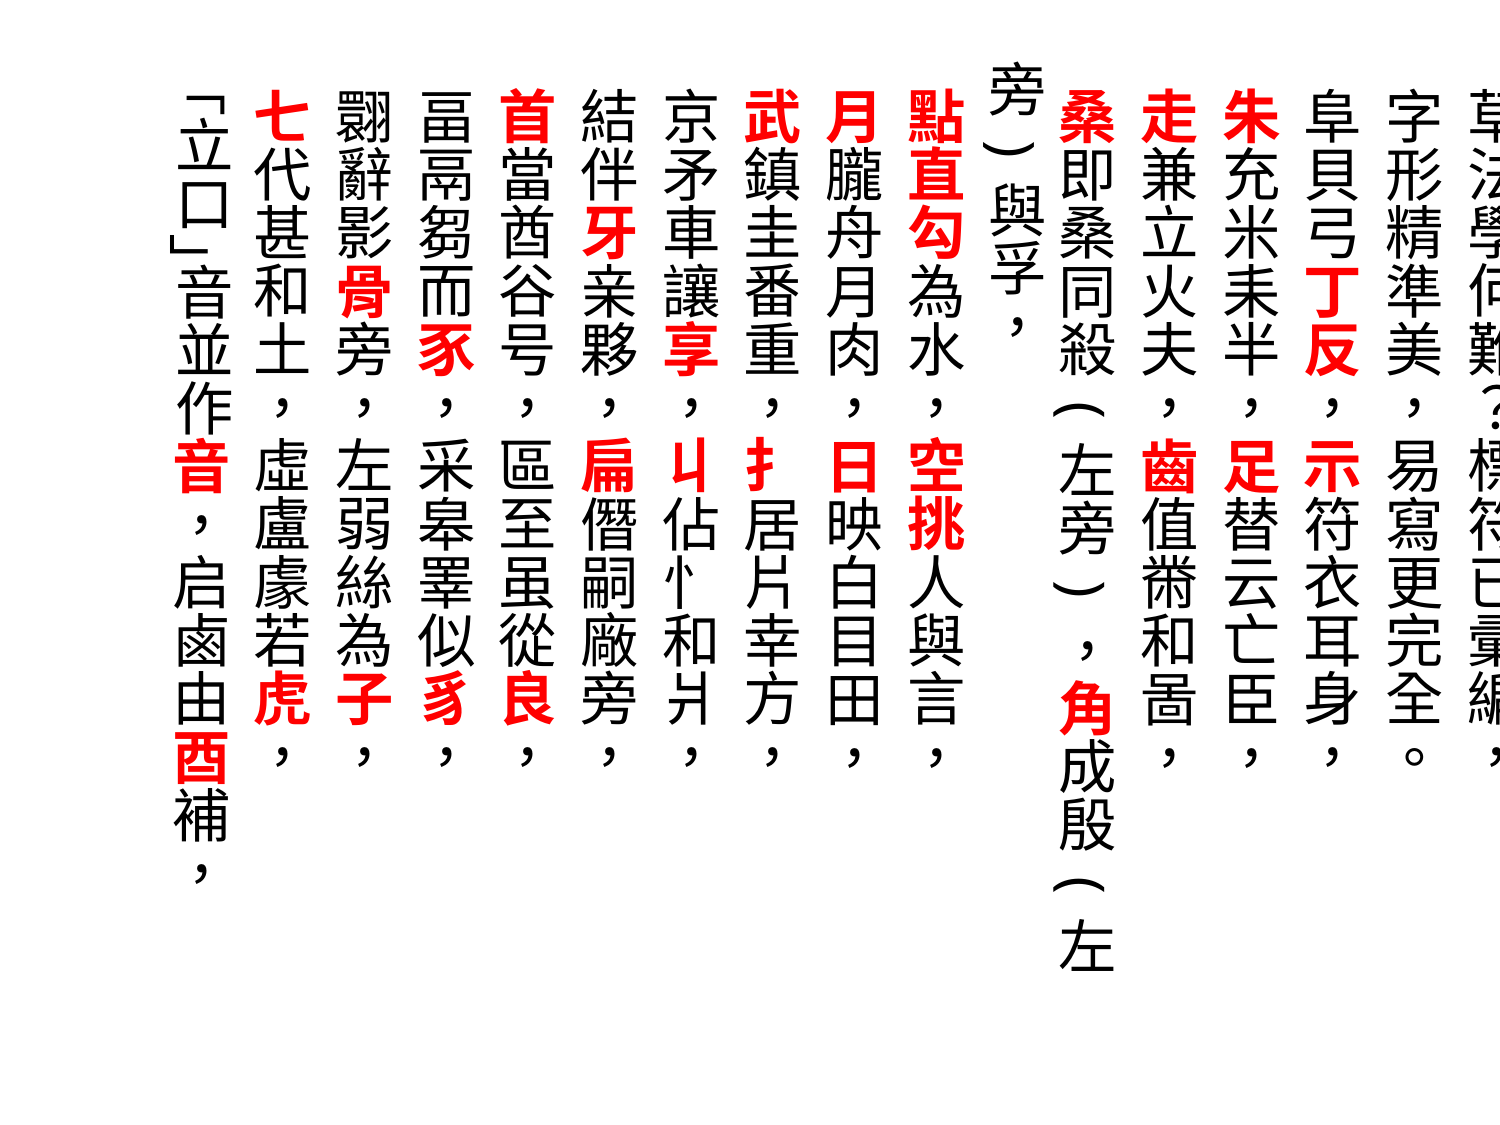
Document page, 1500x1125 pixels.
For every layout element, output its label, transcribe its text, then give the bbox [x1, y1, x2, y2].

list 標準草書百韻千字歌訣(紅字表草符或字型) 草法學何難？標符已彚編， 字形精準美，易寫更完全。 阜貝弓丁反，示符衣耳身， 朱充米耒半，足替云亡臣， 走兼立火夫，齒值黹和啚， 桑即桑同殺(左旁)，角成殷(左旁)與孚， 點直勾為水，空挑人與言， 月朧舟月肉，日映白目田， 武鎮圭番重，扌居片幸方， 京矛車讓享，丩佔忄和爿， 結伴牙亲夥，扁僭嗣廠旁， 首當酋谷号，區至虽從良， 畐鬲芻而豕，采皋睪似豸， 翾辭影骨旁，左弱絲為子， 七代甚和土，虛盧豦若虎， ｢立口｣音並作音，启鹵由酉補， [75, 45, 1483, 1094]
